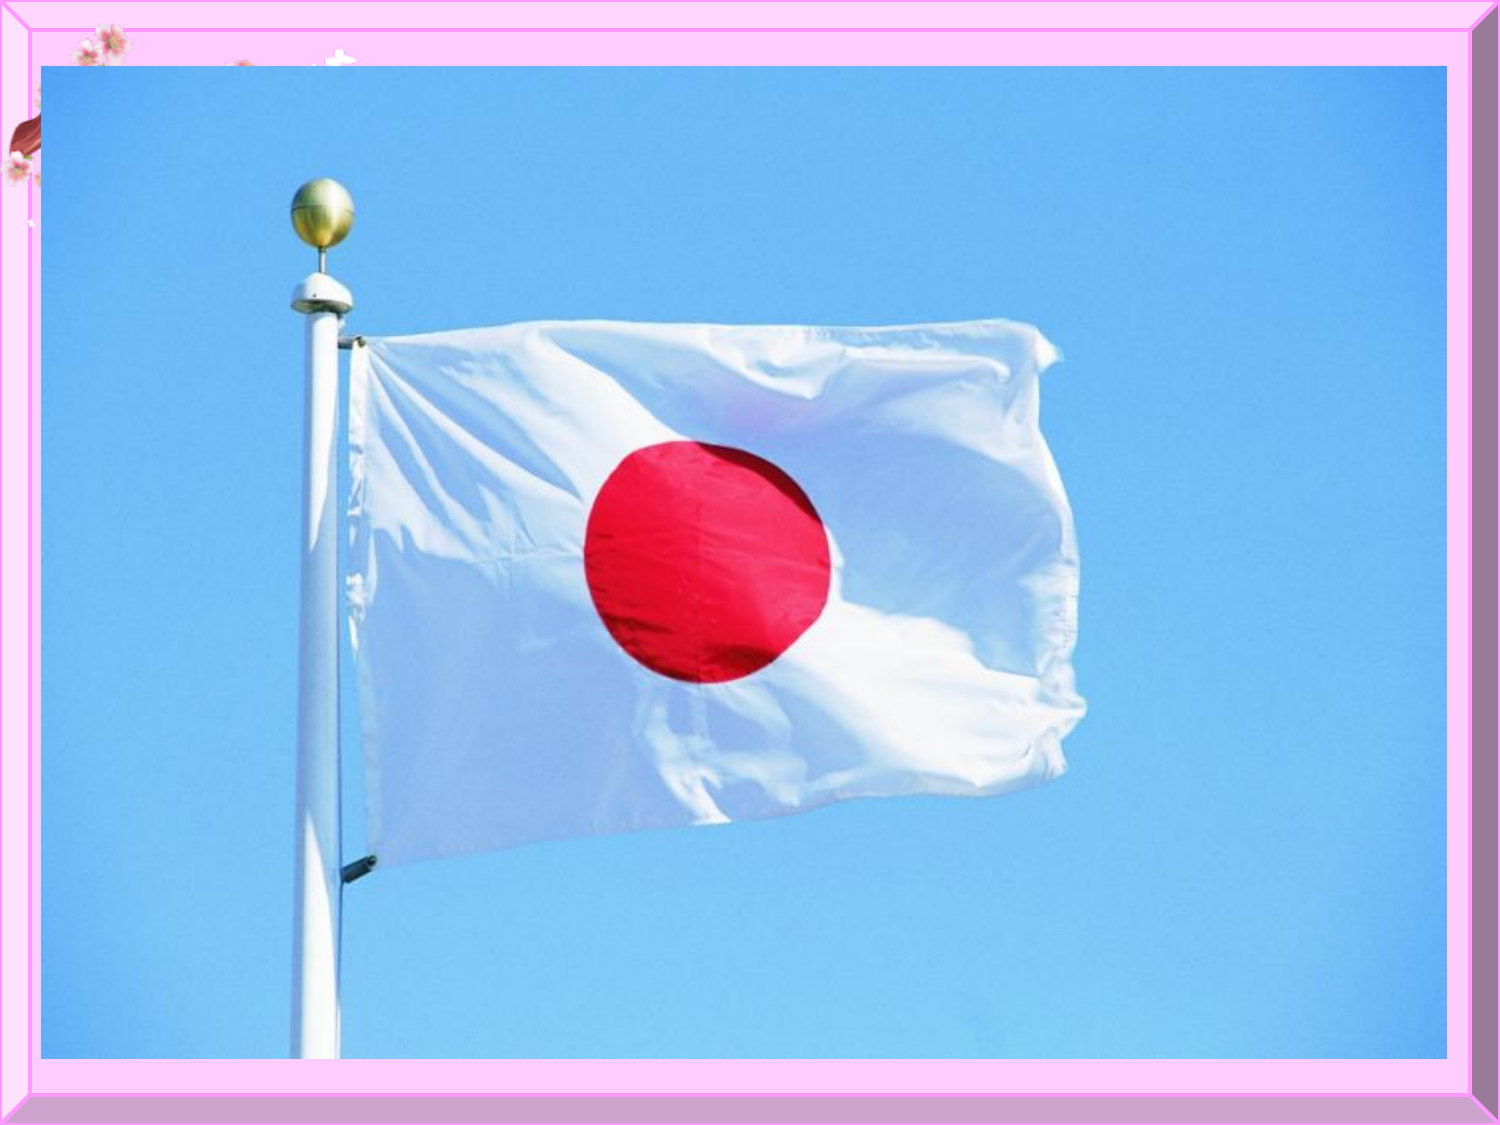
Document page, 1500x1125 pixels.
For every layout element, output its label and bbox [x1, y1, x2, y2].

picture [0, 23, 1448, 1059]
